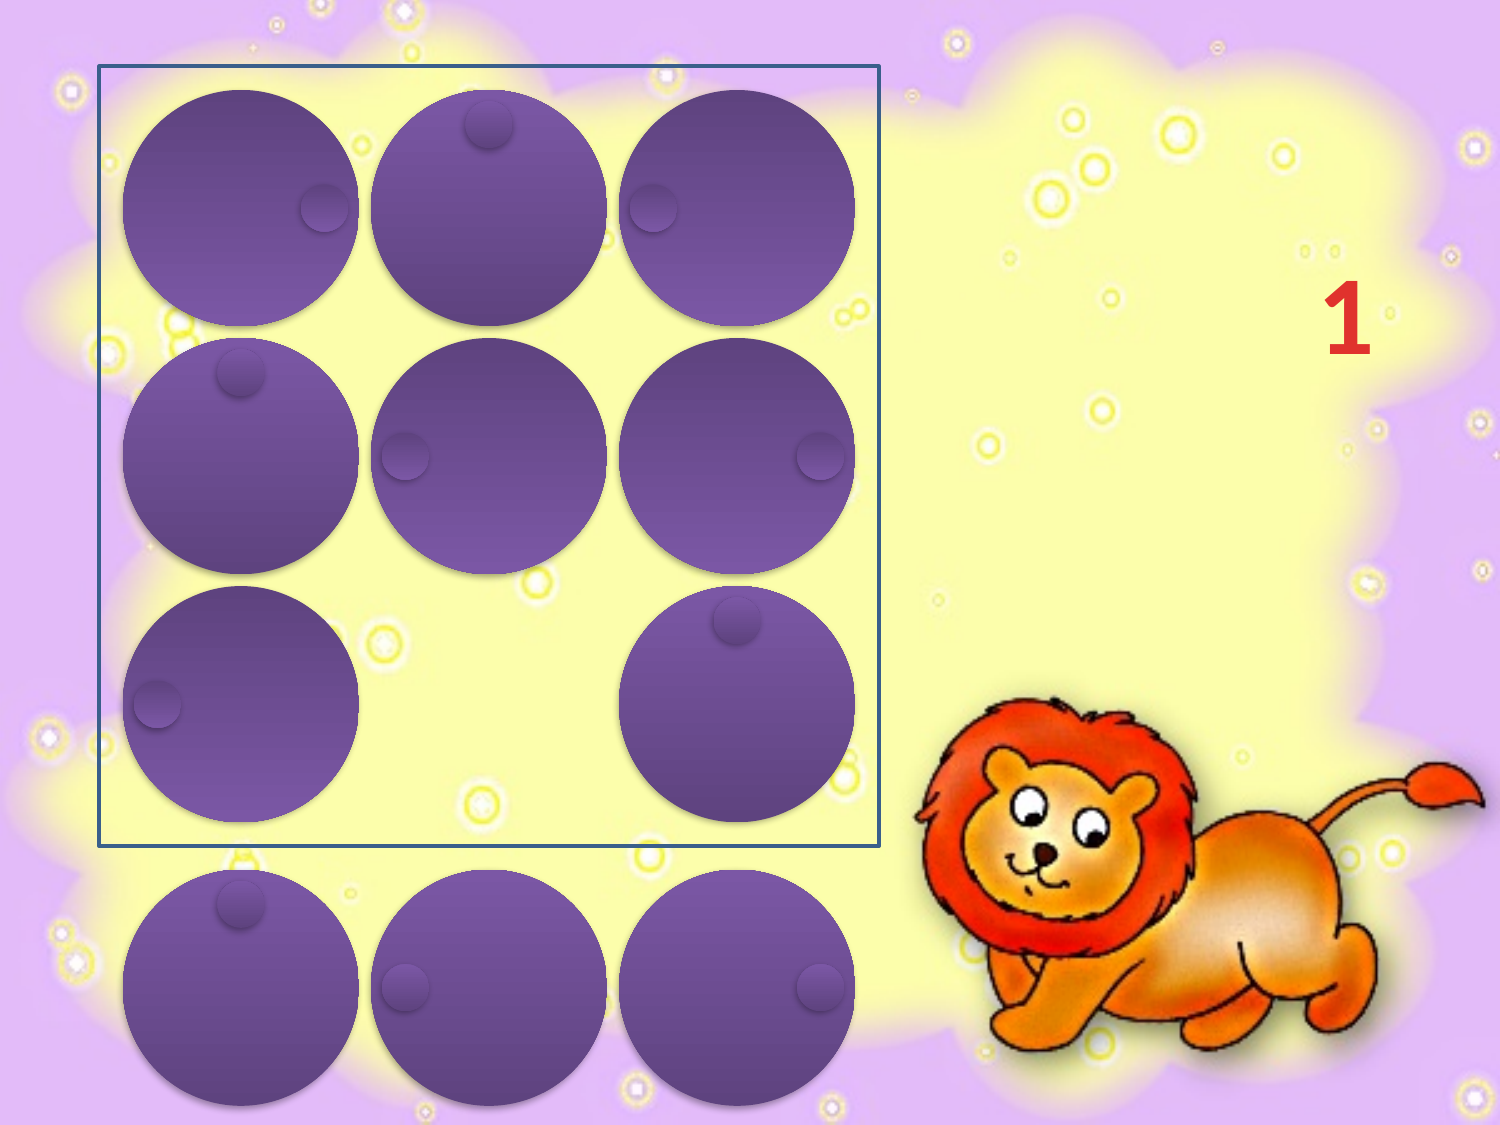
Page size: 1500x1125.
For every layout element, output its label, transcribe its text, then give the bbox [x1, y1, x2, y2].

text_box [370, 869, 608, 1107]
picture [0, 0, 1500, 1125]
text_box [97, 64, 881, 848]
text_box 1 [1265, 234, 1426, 385]
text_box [618, 585, 856, 823]
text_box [370, 89, 608, 327]
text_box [618, 89, 856, 327]
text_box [122, 89, 360, 327]
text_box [122, 337, 360, 575]
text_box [122, 585, 360, 823]
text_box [618, 337, 856, 575]
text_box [122, 869, 360, 1107]
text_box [618, 869, 856, 1107]
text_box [370, 337, 608, 575]
